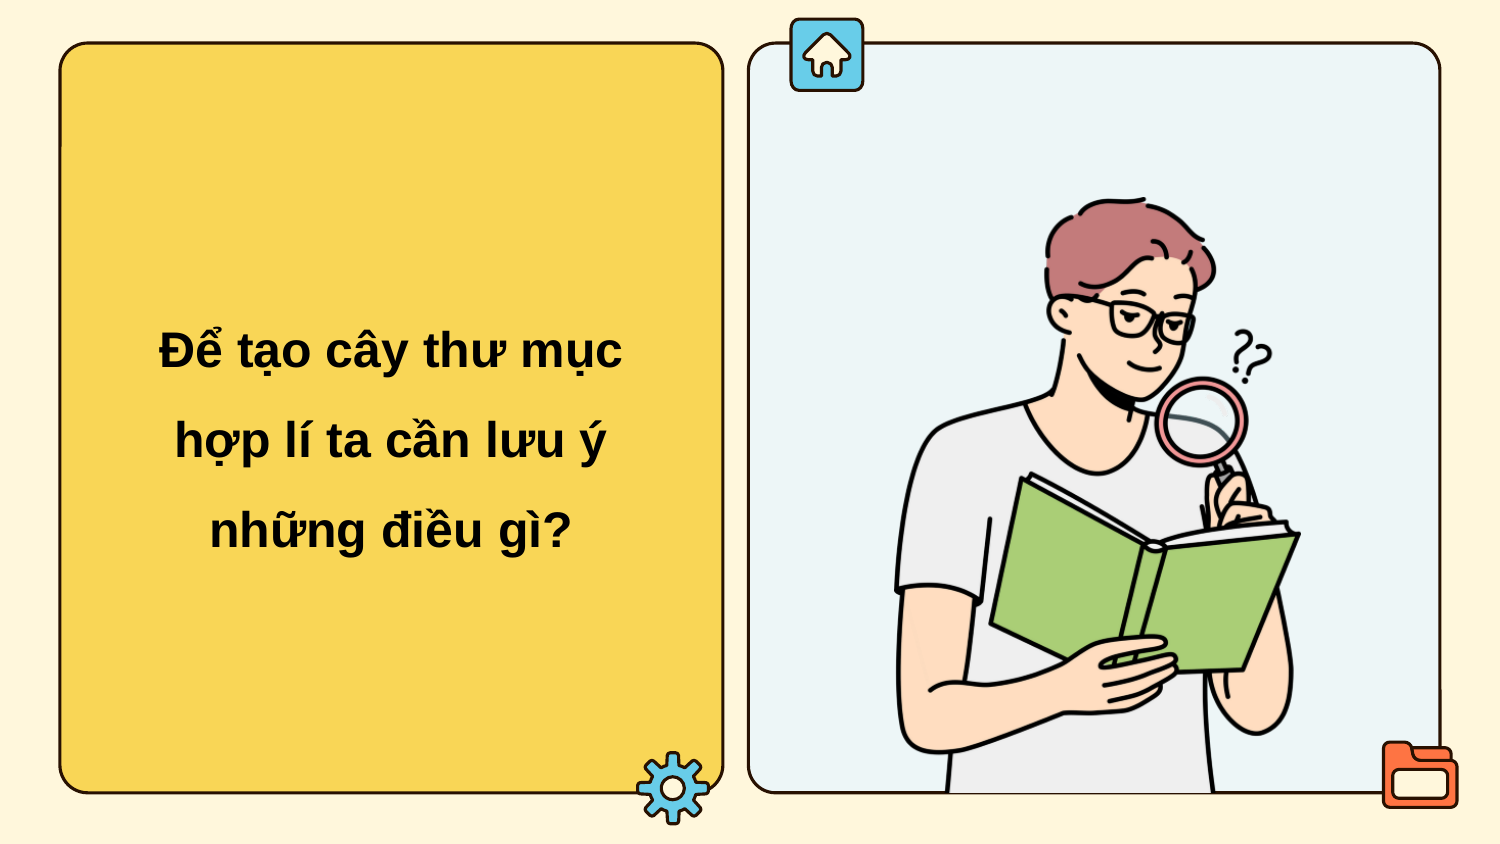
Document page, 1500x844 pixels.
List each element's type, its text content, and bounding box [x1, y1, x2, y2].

text_box [59, 42, 723, 793]
text_box [748, 43, 1440, 793]
text_box Để tạo cây thư mục hợp lí ta cần lưu ý những điều gì? [130, 279, 653, 565]
picture [894, 197, 1301, 794]
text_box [1383, 741, 1458, 808]
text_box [637, 752, 709, 824]
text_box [790, 18, 864, 91]
